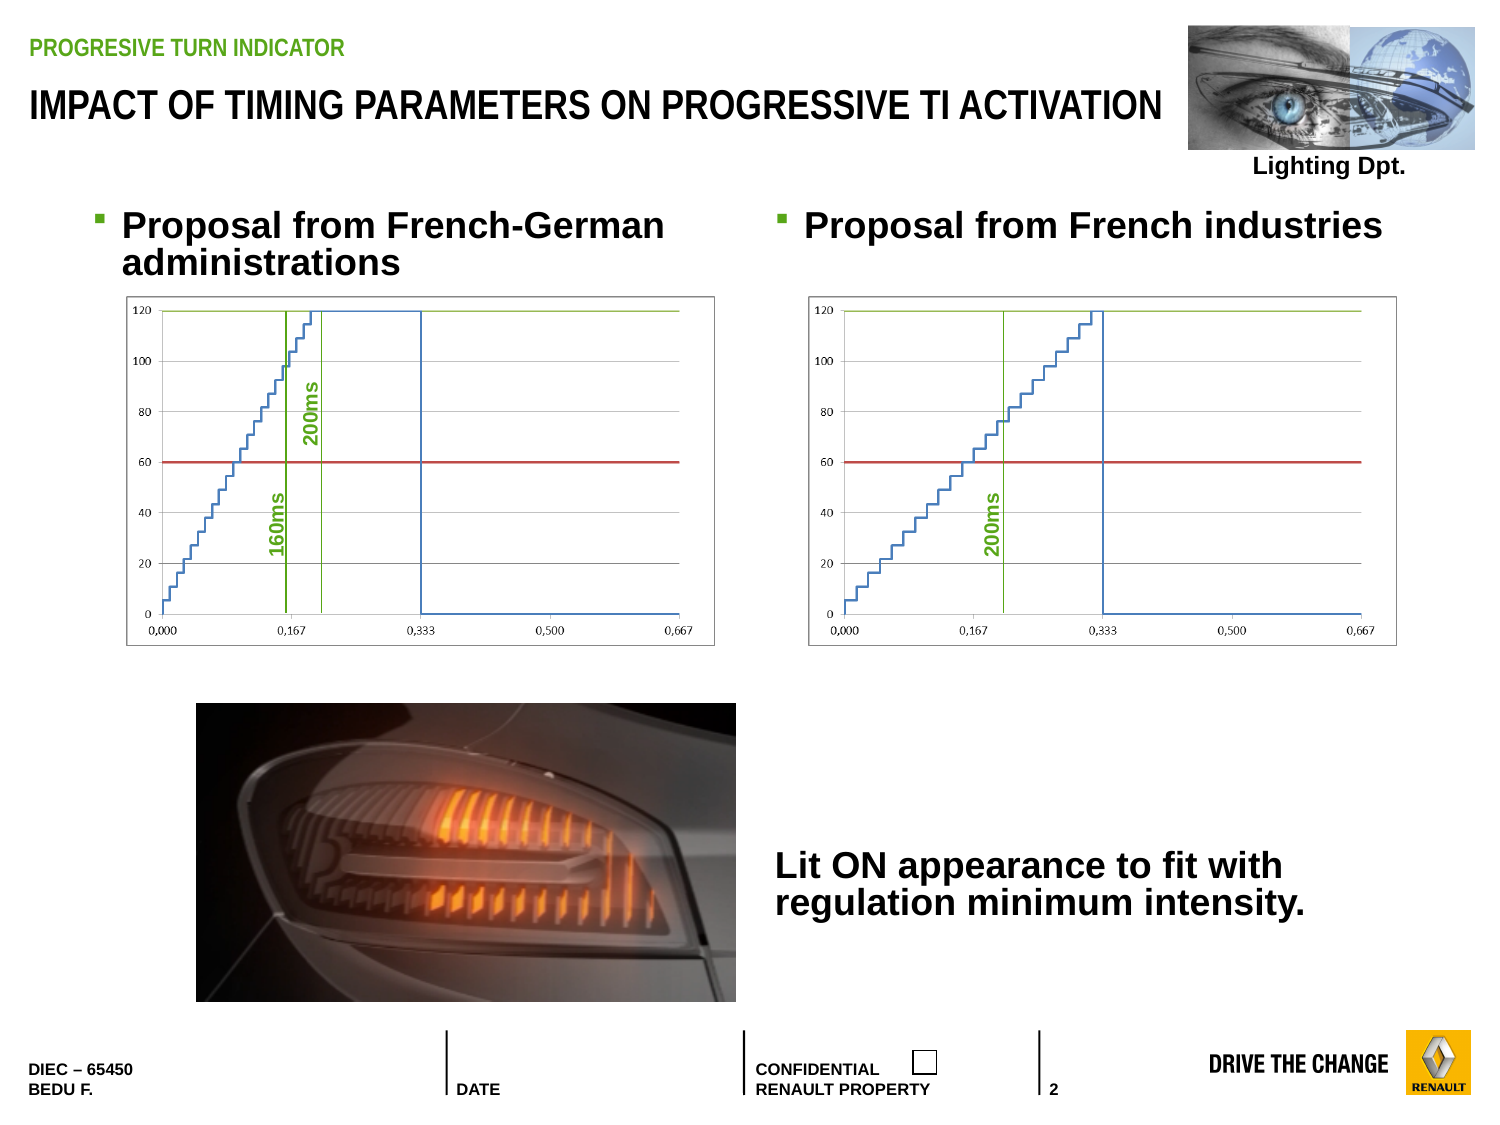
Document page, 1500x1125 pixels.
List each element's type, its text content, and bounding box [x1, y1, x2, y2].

picture [1188, 24, 1475, 150]
picture [1210, 1054, 1388, 1073]
picture [196, 703, 737, 1002]
list IMPACT OF TIMING PARAMETERS ON PROGRESSIVE TI ACTIVATION [29, 78, 1471, 132]
text_box Proposal from French industries Lit ON appearance to fit with regulation minimum intensity. [774, 208, 1433, 935]
picture [126, 295, 715, 646]
picture [1406, 1030, 1471, 1095]
list PROGRESIVE TURN INDICATOR [29, 31, 1471, 67]
list Proposal from French-German administrations [92, 208, 715, 935]
picture [808, 295, 1397, 646]
